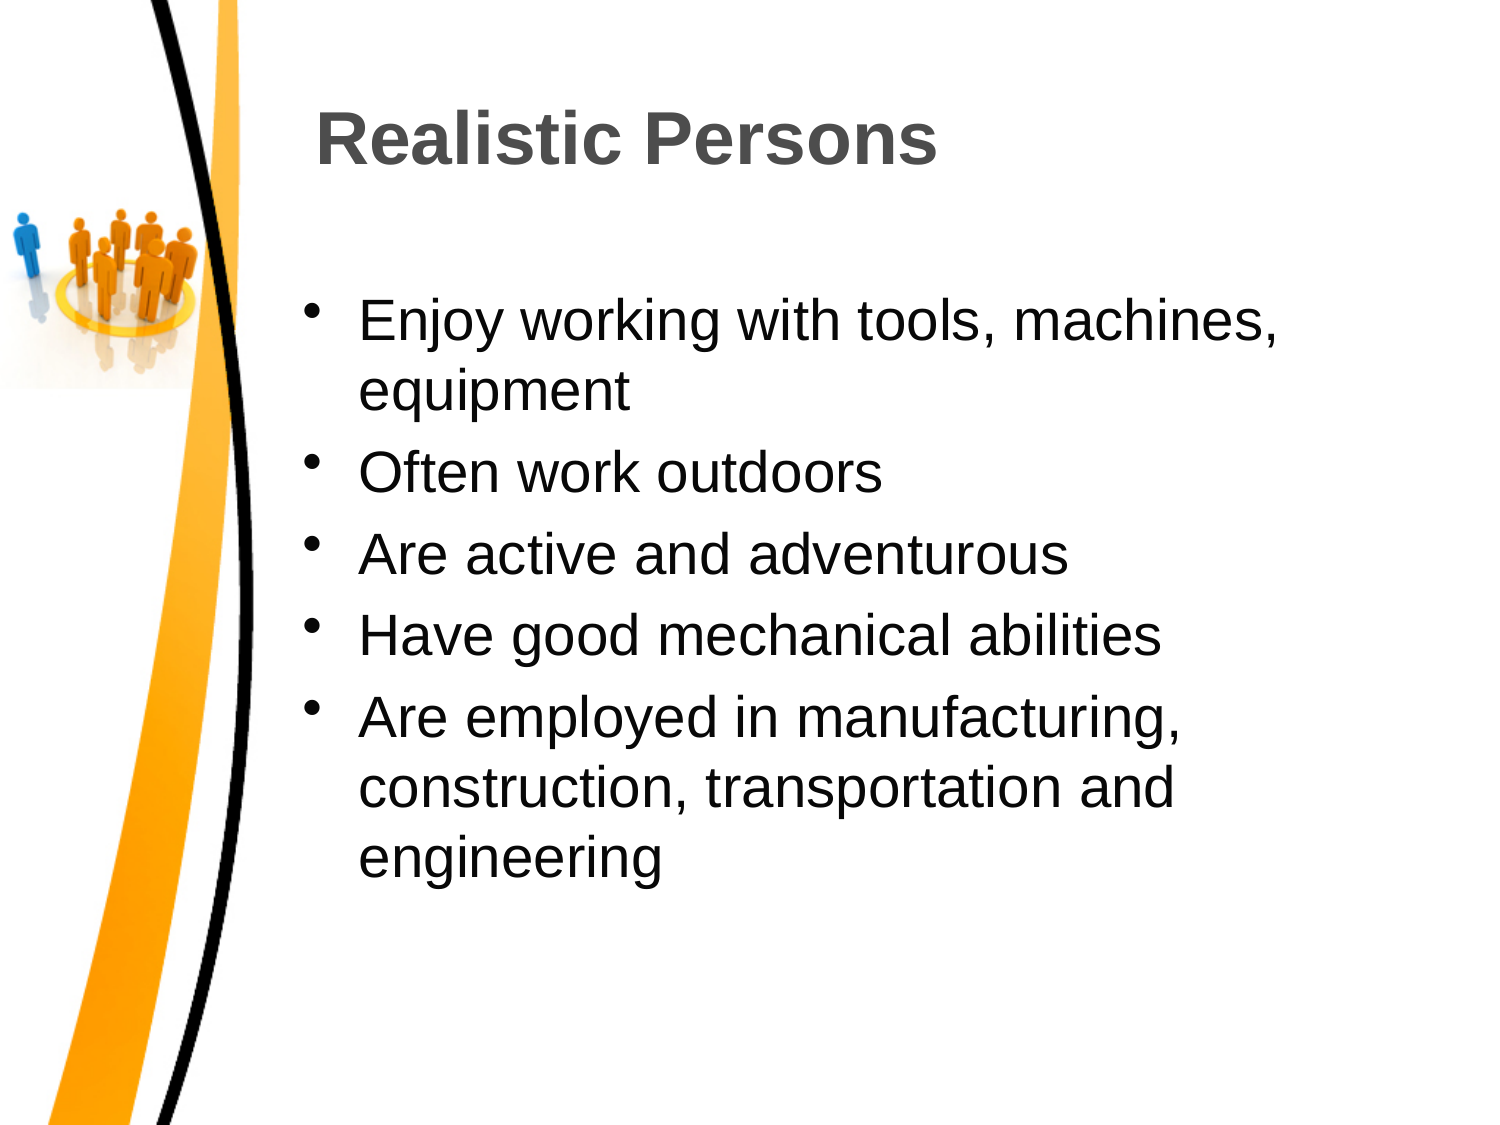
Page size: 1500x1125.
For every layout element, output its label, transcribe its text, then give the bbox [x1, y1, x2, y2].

picture [0, 0, 1500, 1125]
title Realistic Persons [300, 75, 1470, 194]
list Enjoy working with tools, machines, equipment Often work outdoors Are active and adventurous Have good mechanical abilities Are employed in manufacturing, construction, transportation and engineering [287, 275, 1455, 1078]
